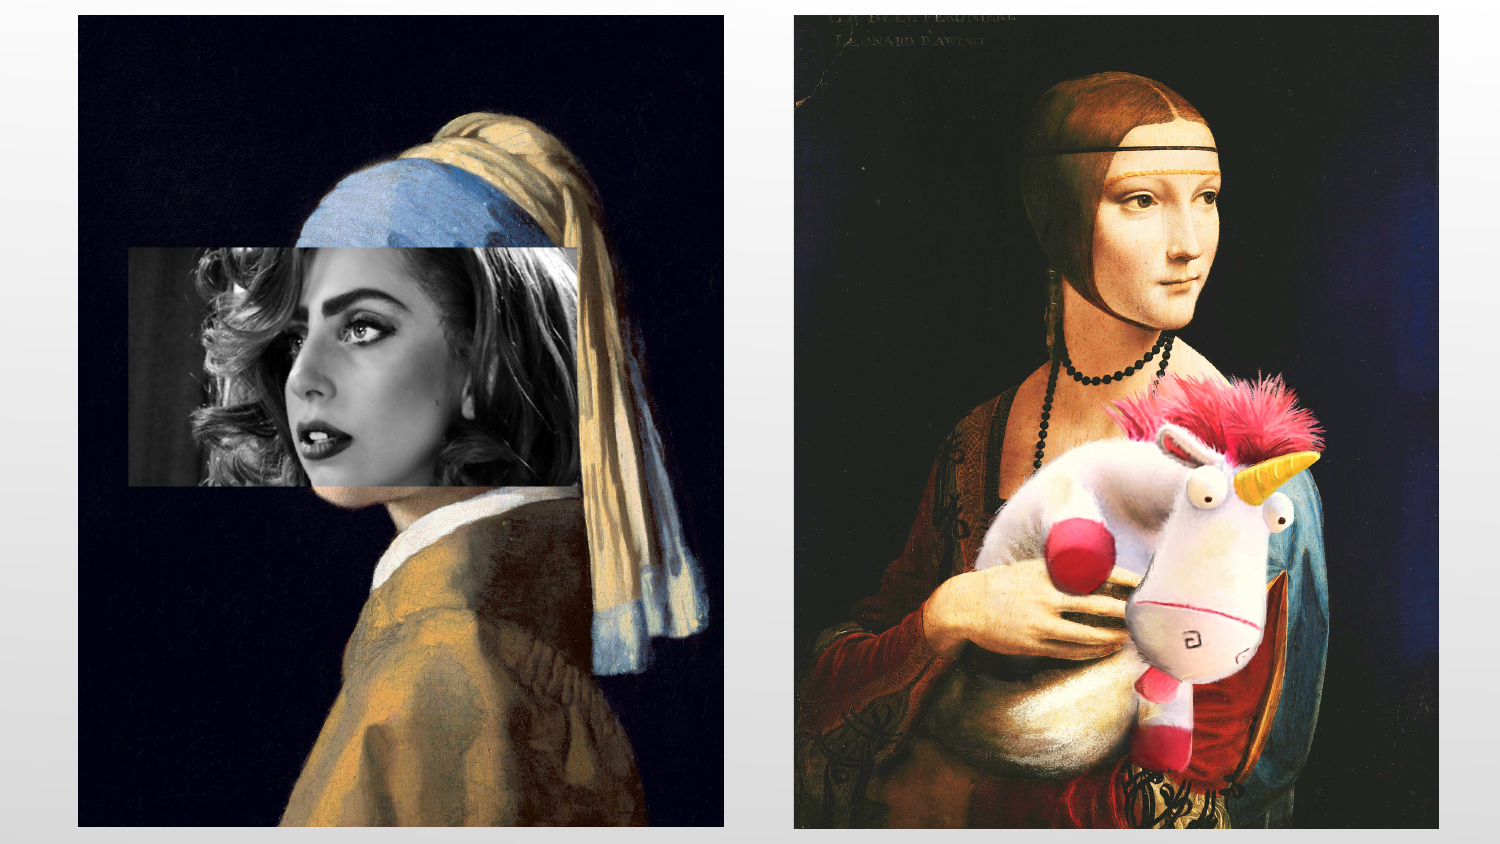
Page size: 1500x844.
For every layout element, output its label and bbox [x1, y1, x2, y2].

picture [793, 14, 1451, 829]
picture [78, 14, 724, 827]
